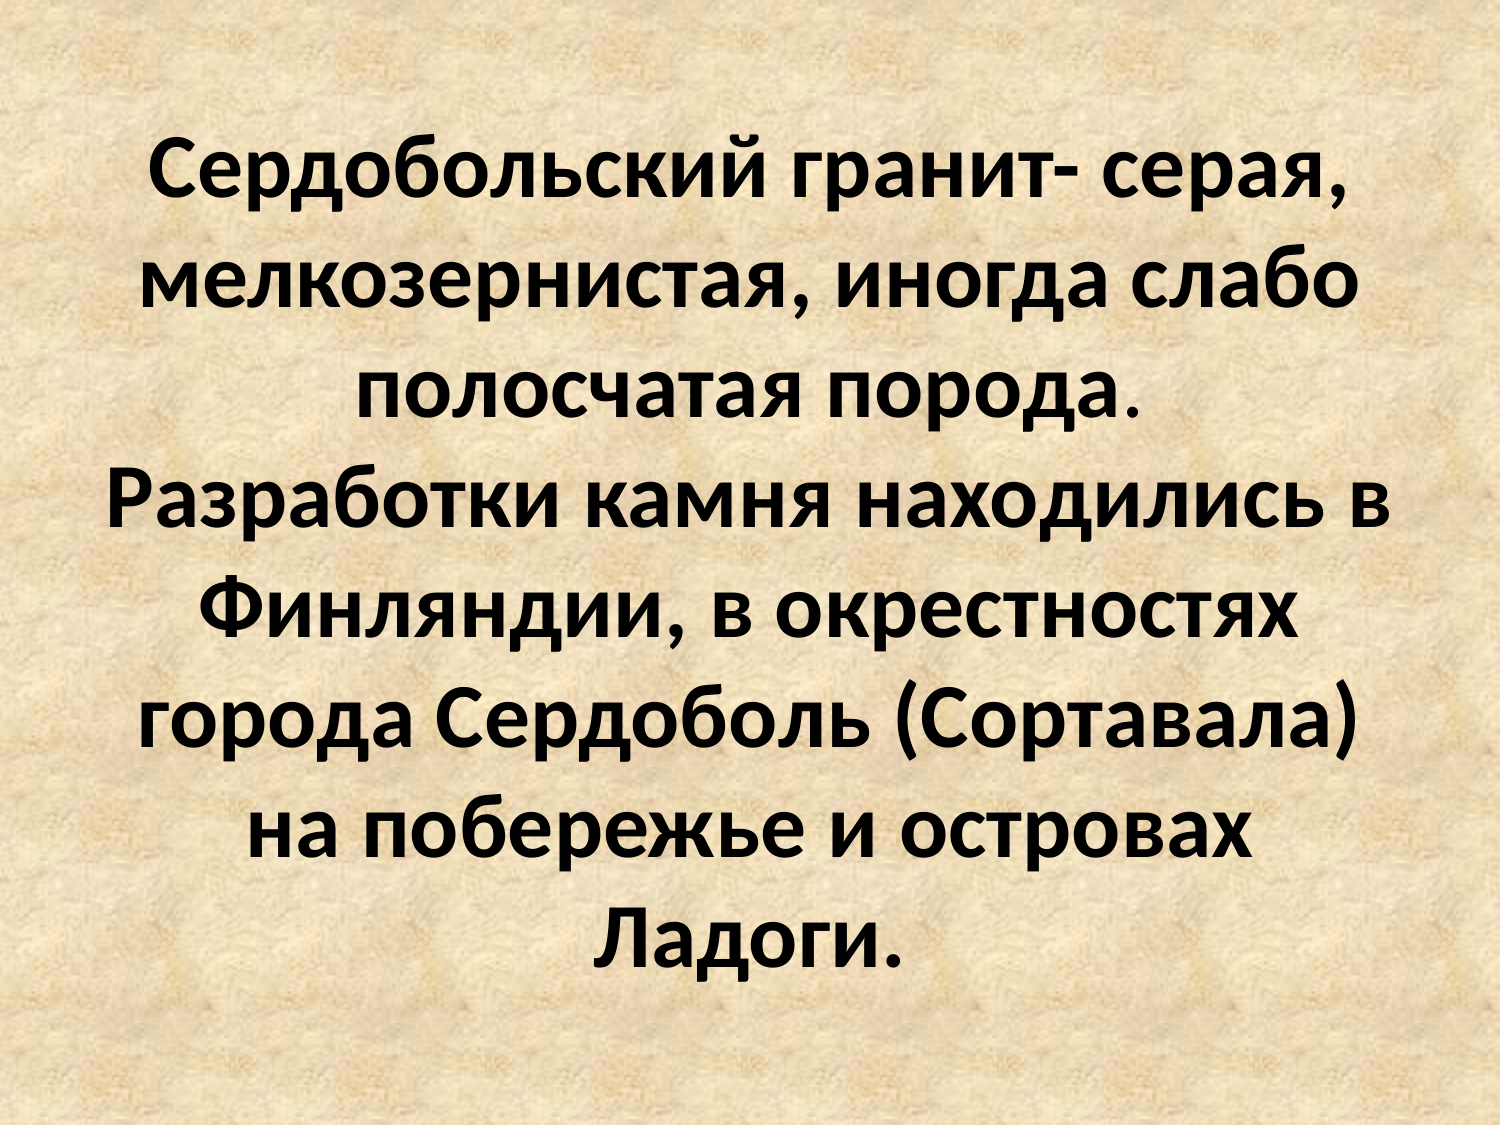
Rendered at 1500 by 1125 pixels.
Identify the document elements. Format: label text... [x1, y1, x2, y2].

title Сердобольский гранит- серая, мелкозернистая, иногда слабо полосчатая порода. Разработки камня находились в Финляндии, в окрестностях города Сердоболь (Сортавала) на побережье и островах Ладоги. [75, 45, 1425, 1047]
picture [0, 0, 1500, 1125]
